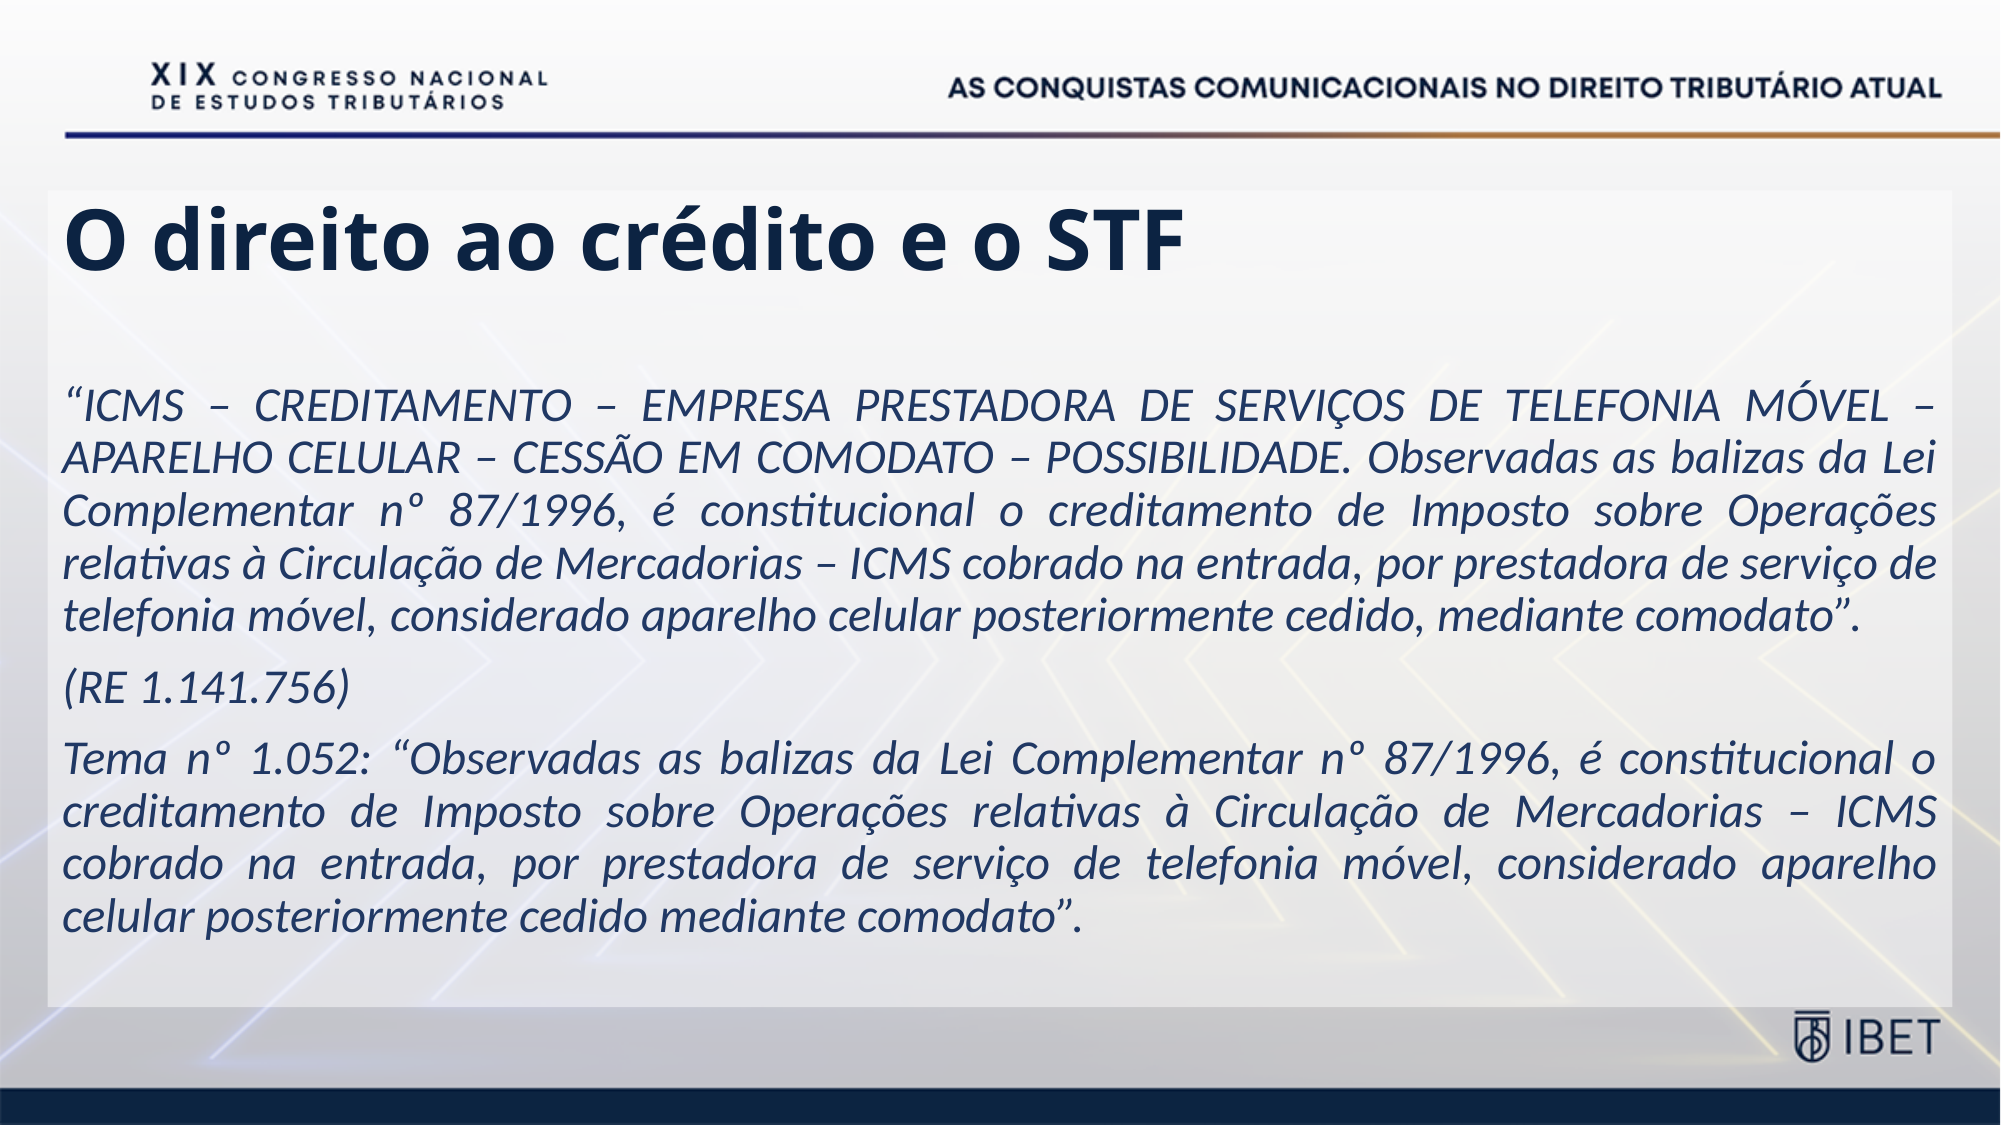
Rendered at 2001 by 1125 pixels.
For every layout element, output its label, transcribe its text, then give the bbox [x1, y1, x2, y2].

subtitle O direito ao crédito e o STF “ICMS – CREDITAMENTO – EMPRESA PRESTADORA DE SERVIÇOS DE TELEFONIA MÓVEL – APARELHO CELULAR – CESSÃO EM COMODATO – POSSIBILIDADE. Observadas as balizas da Lei Complementar nº 87/1996, é constitucional o creditamento de Imposto sobre Operações relativas à Circulação de Mercadorias – ICMS cobrado na entrada, por prestadora de serviço de telefonia móvel, considerado aparelho celular posteriormente cedido, mediante comodato”. (RE 1.141.756) Tema nº 1.052: “Observadas as balizas da Lei Complementar nº 87/1996, é constitucional o creditamento de Imposto sobre Operações relativas à Circulação de Mercadorias – ICMS cobrado na entrada, por prestadora de serviço de telefonia móvel, considerado aparelho celular posteriormente cedido mediante comodato”. [47, 190, 1953, 1008]
picture [0, 0, 2001, 1125]
